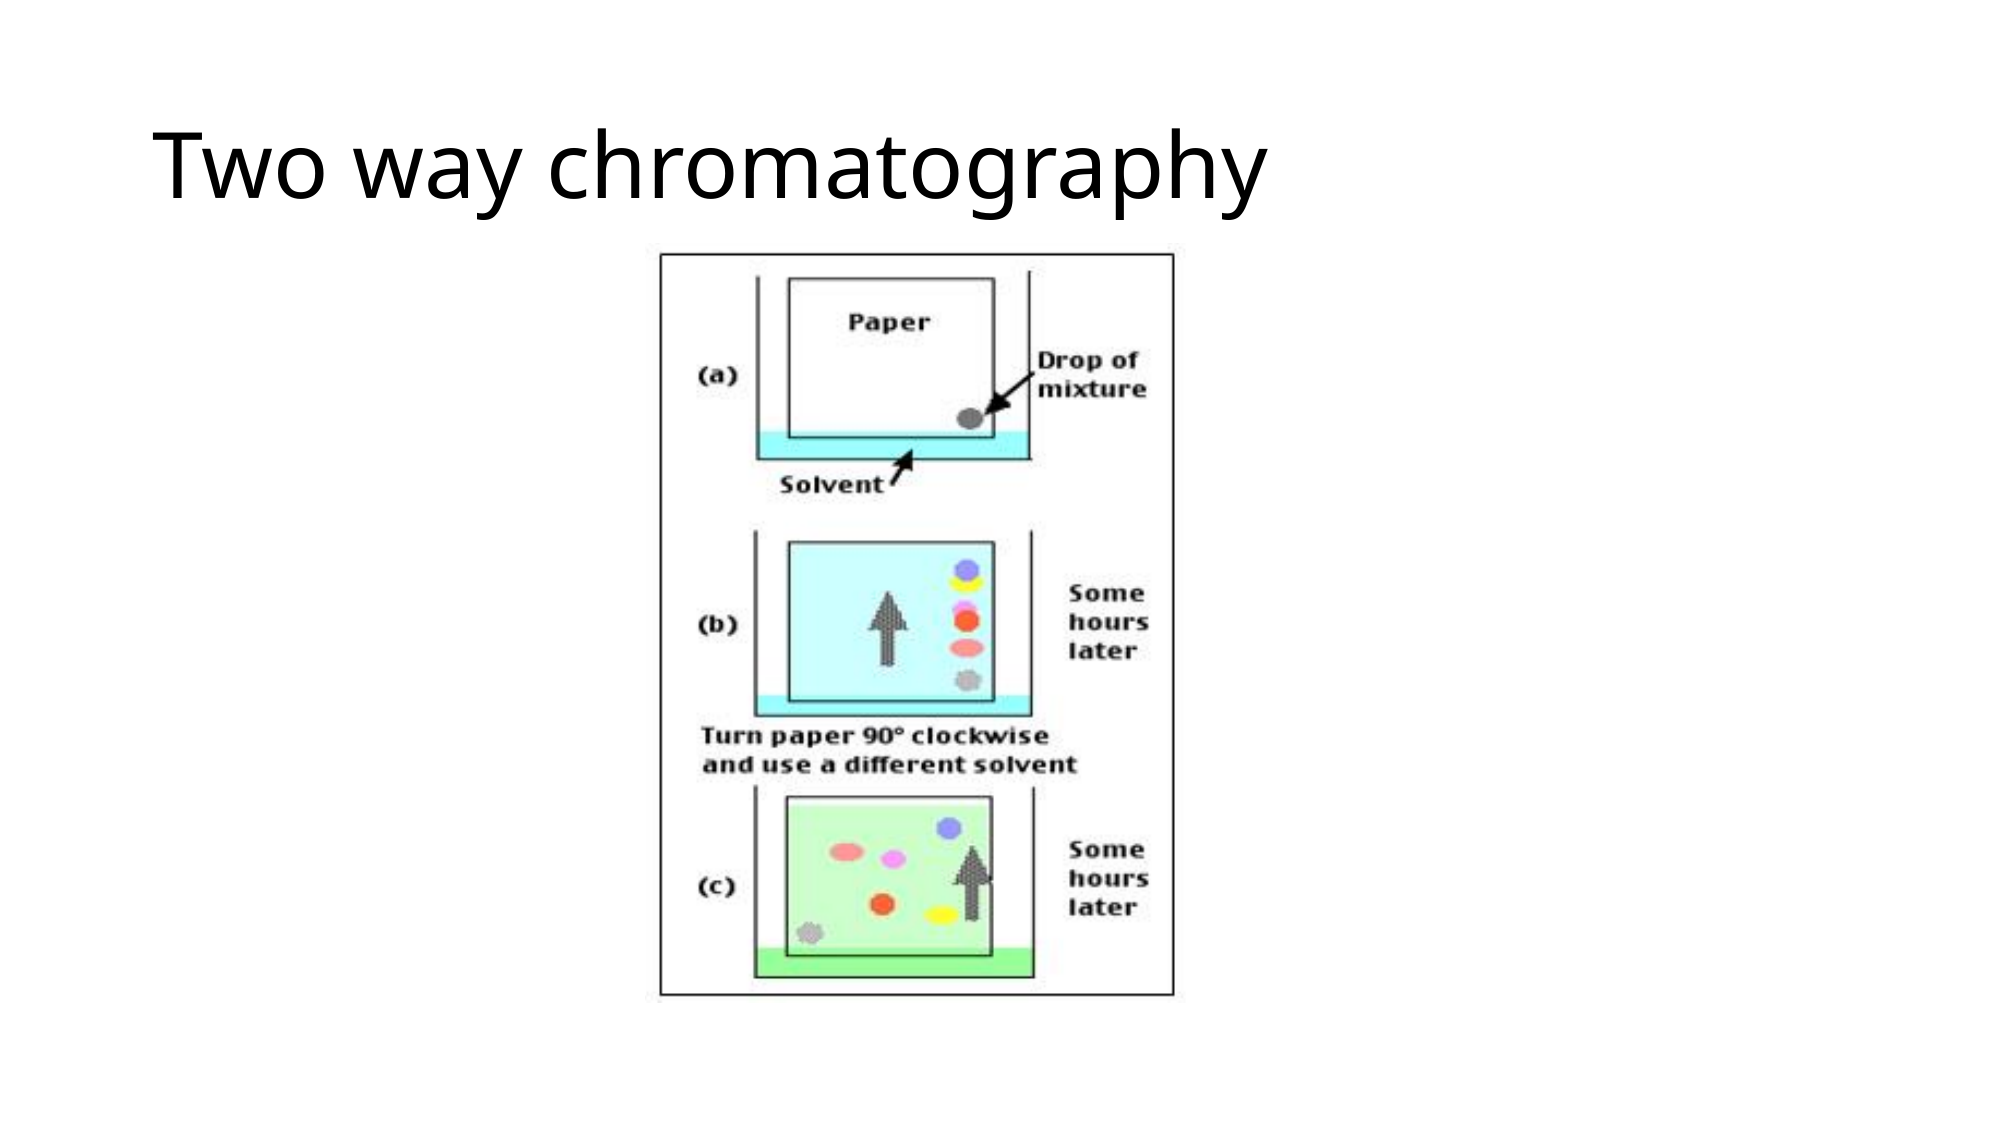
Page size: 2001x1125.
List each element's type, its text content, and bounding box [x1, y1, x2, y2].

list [645, 243, 1199, 1004]
title Two way chromatography [137, 59, 1863, 278]
